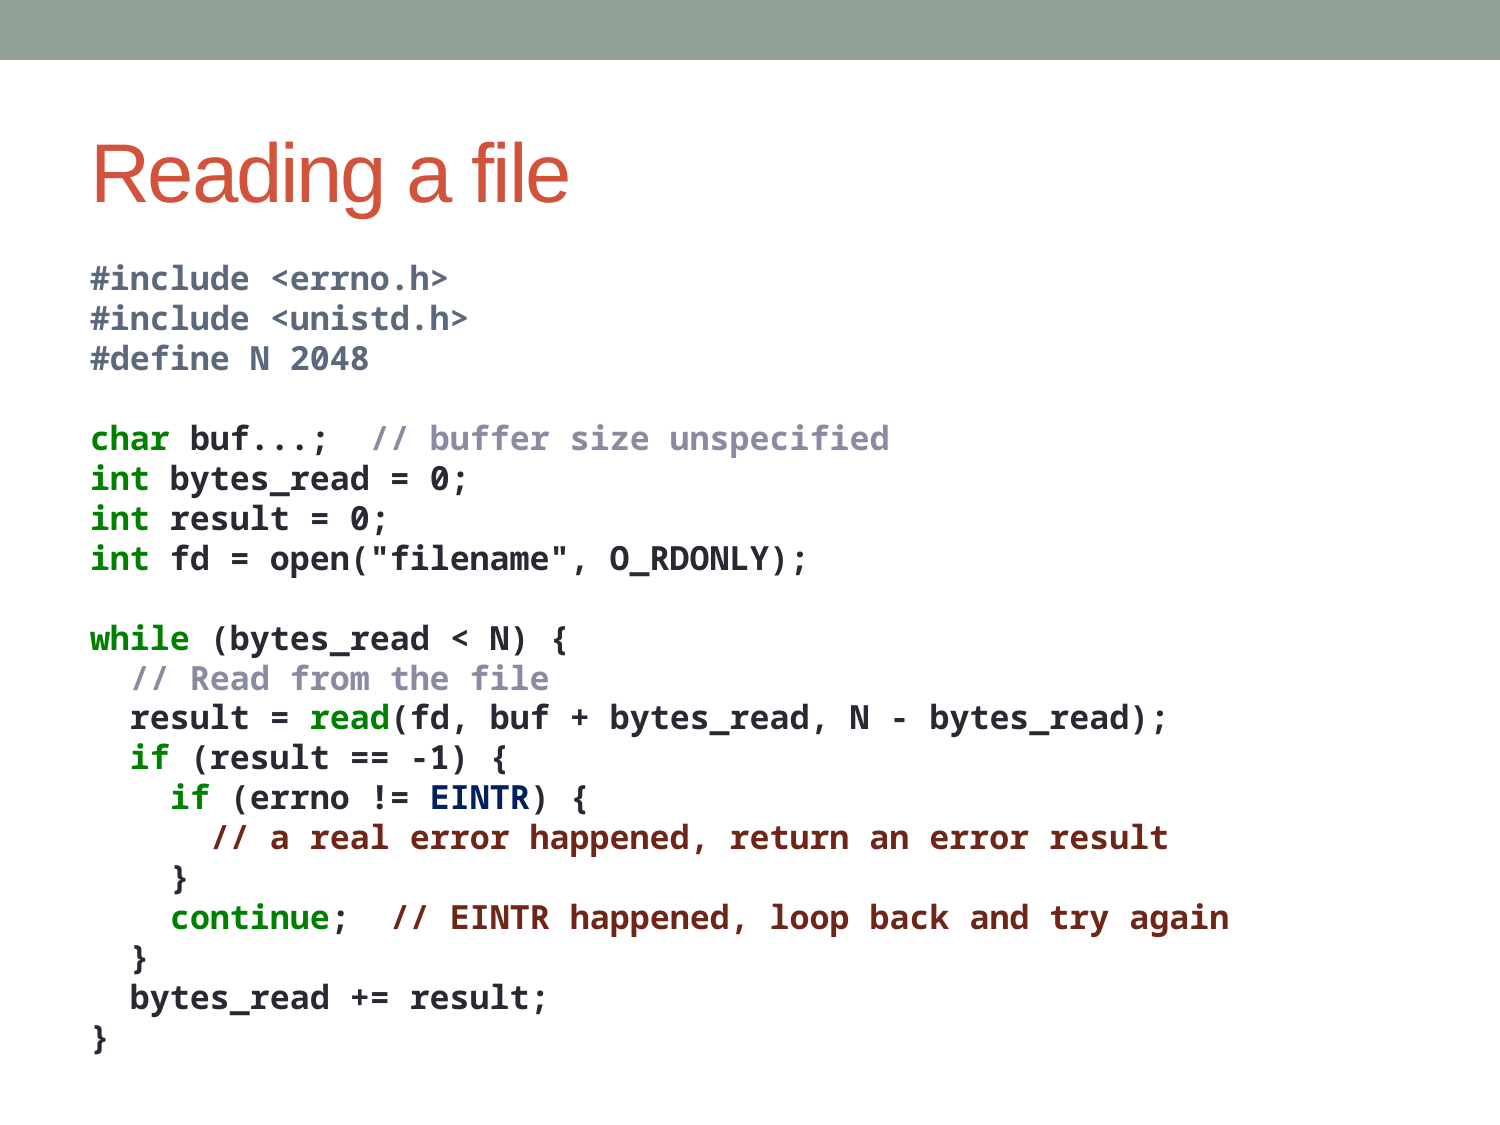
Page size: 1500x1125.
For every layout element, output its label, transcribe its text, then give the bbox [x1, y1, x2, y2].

list #include <errno.h> #include <unistd.h> #define N 2048 char buf...; // buffer size unspecified int bytes_read = 0; int result = 0; int fd = open("filename", O_RDONLY); while (bytes_read < N) { // Read from the file result = read(fd, buf + bytes_read, N - bytes_read); if (result == -1) { if (errno != EINTR) { // a real error happened, return an error result } continue; // EINTR happened, loop back and try again } bytes_read += result; } [75, 249, 1425, 1050]
title Reading a file [75, 87, 1425, 249]
